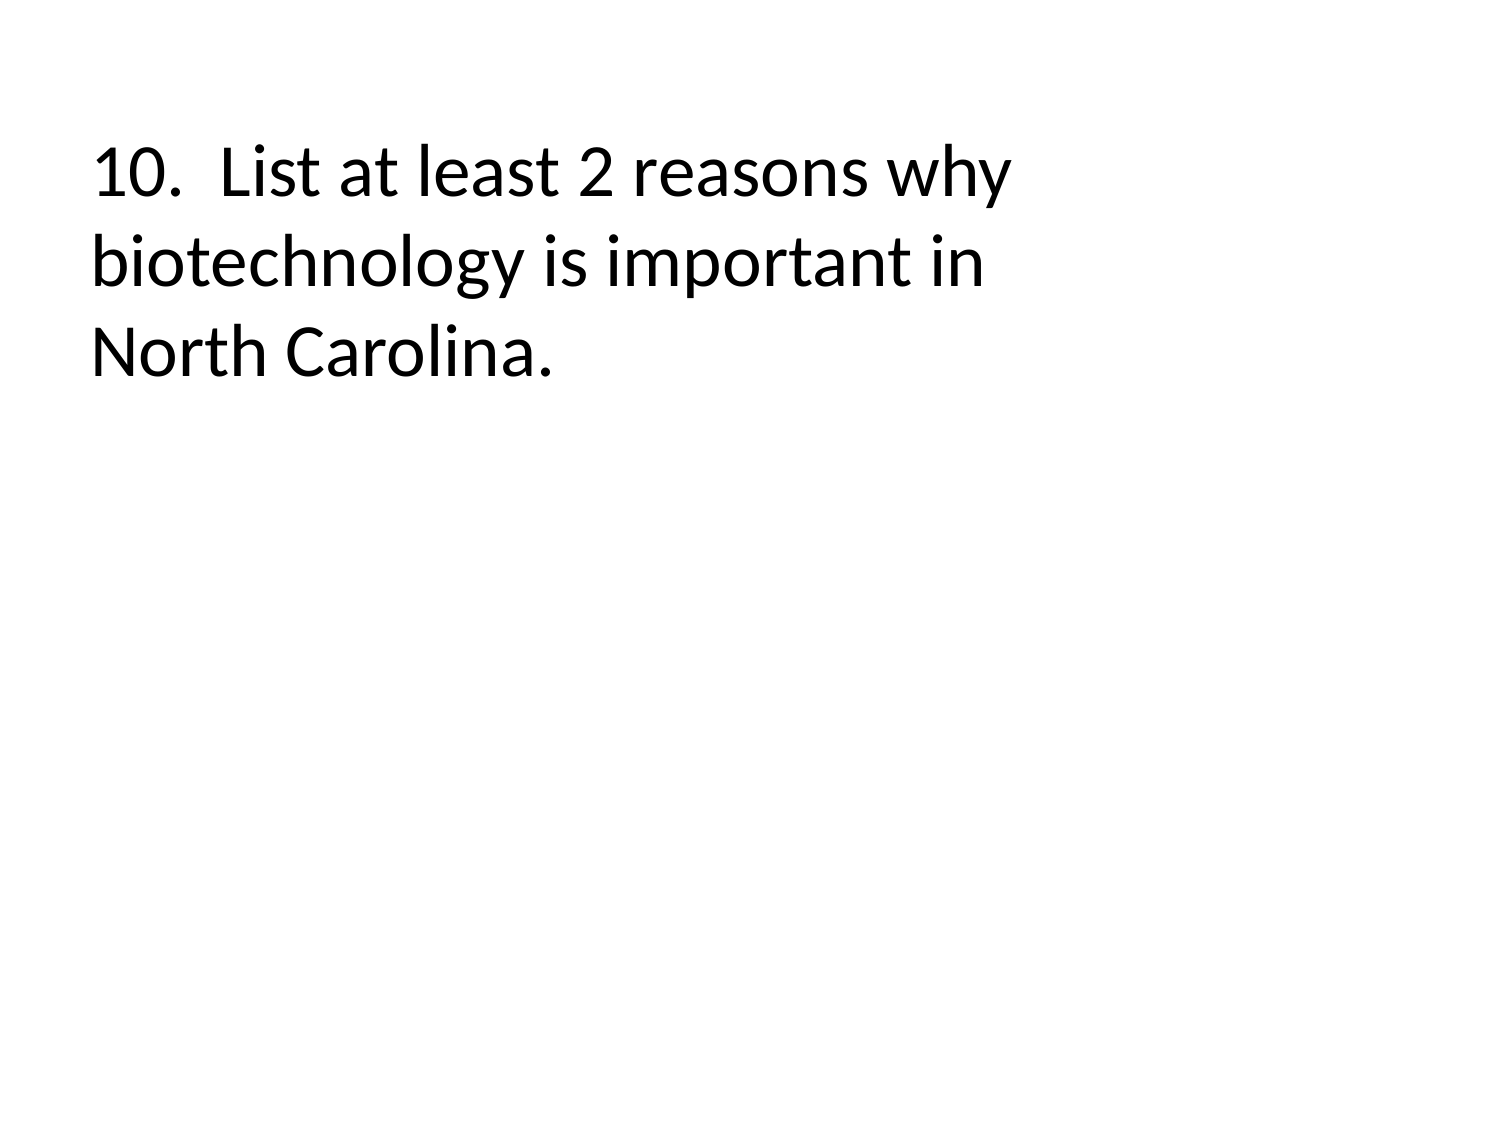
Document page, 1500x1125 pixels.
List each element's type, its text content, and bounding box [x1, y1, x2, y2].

title 10. List at least 2 reasons why biotechnology is important in North Carolina. [75, 112, 1450, 400]
